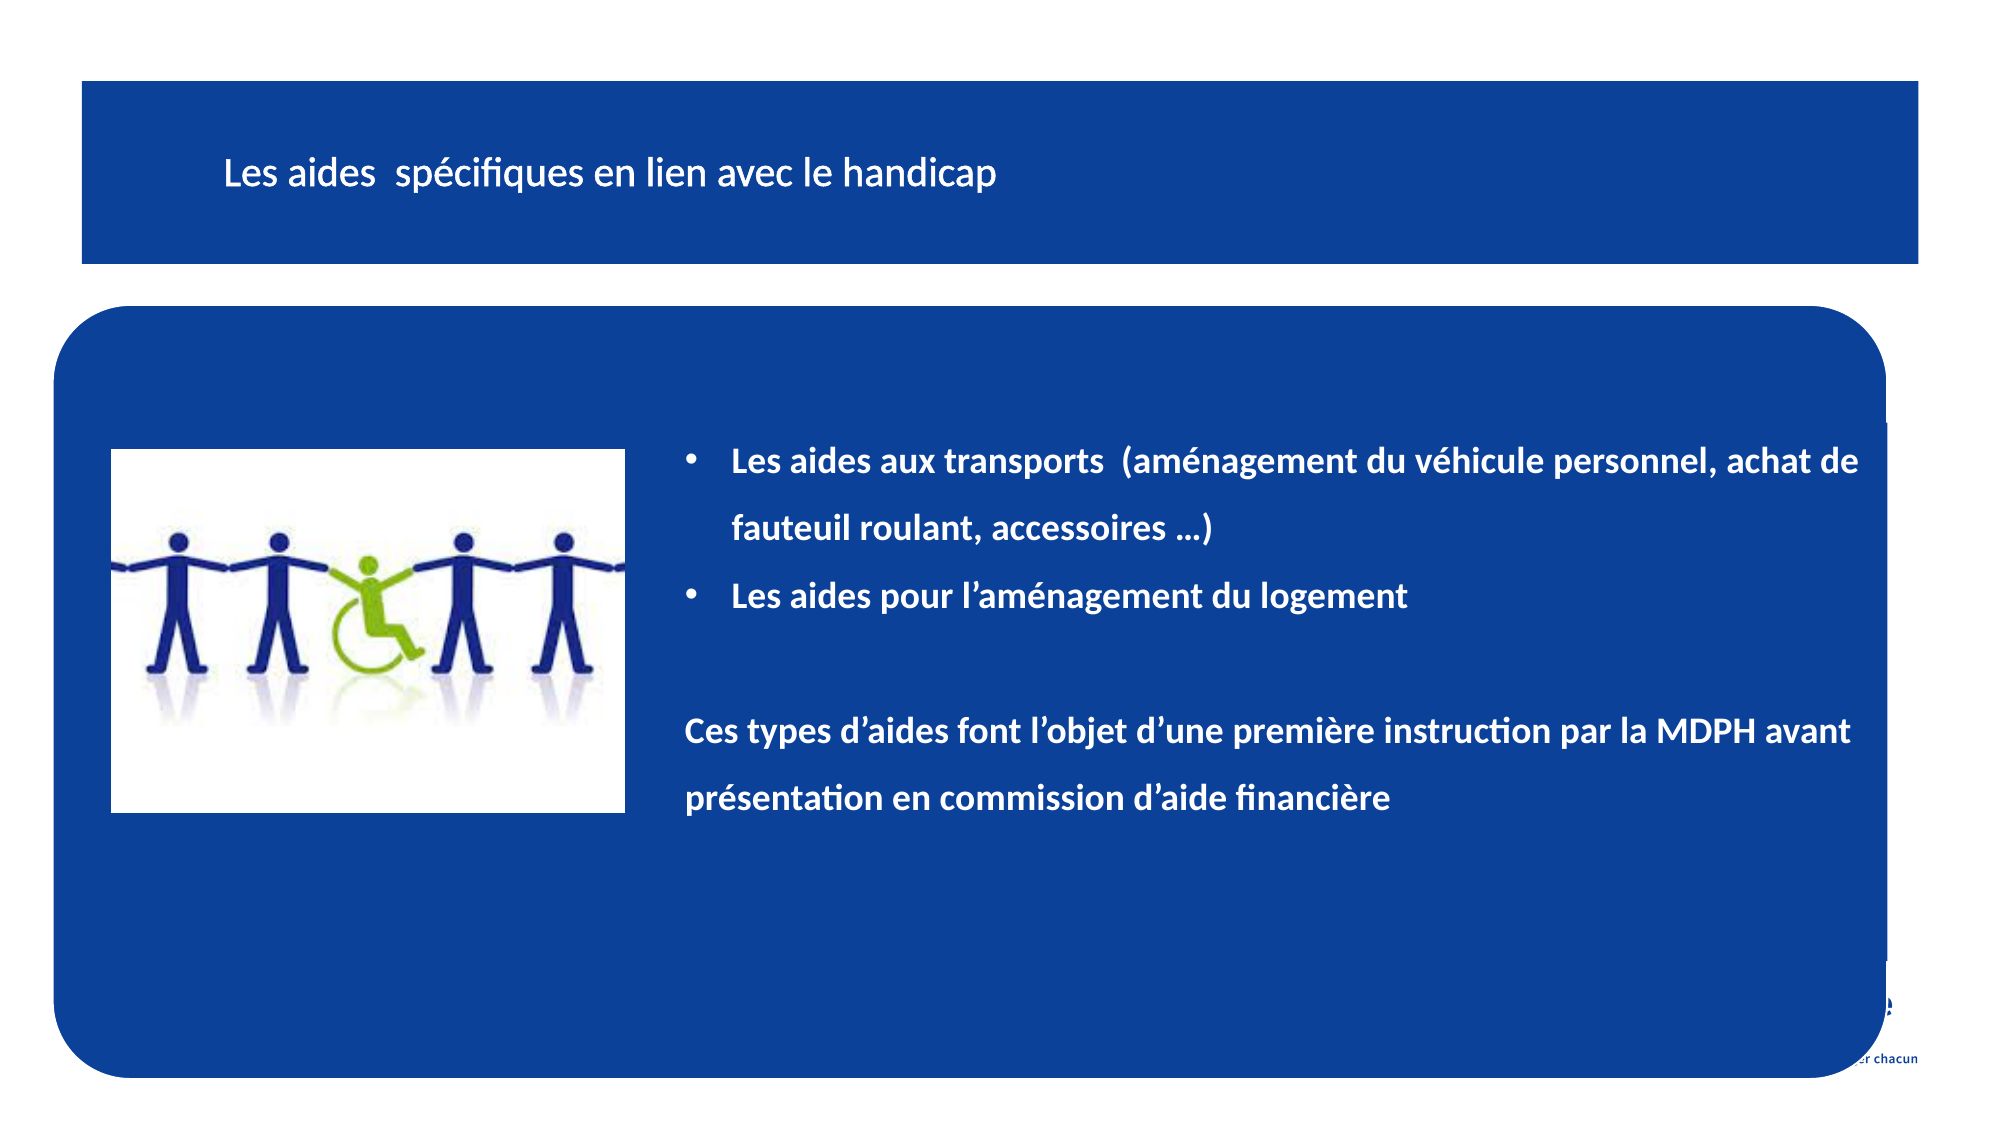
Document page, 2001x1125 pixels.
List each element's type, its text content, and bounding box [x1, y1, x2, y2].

picture [111, 449, 625, 813]
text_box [52, 304, 1888, 1080]
title Les aides spécifiques en lien avec le handicap [81, 81, 1919, 265]
picture [1590, 941, 1935, 1099]
